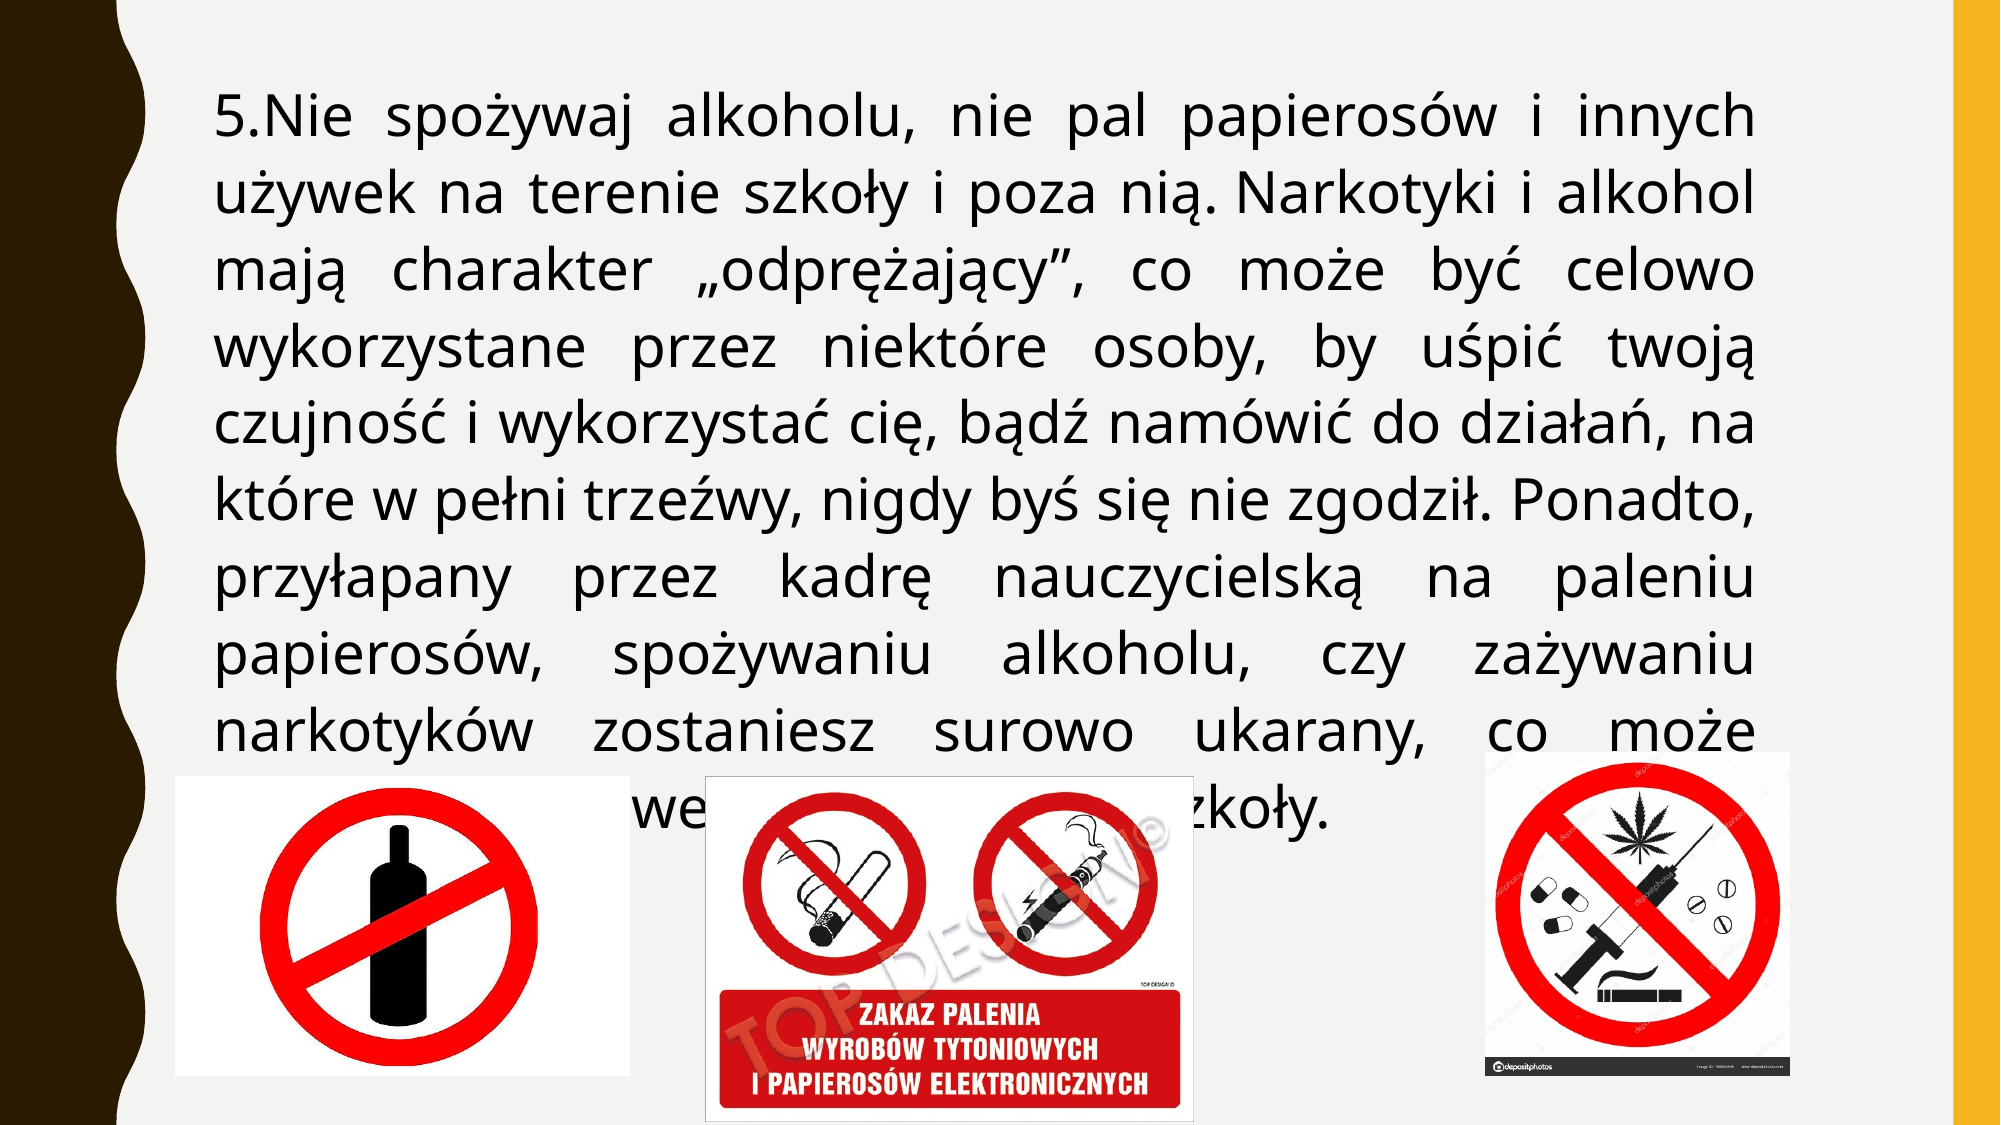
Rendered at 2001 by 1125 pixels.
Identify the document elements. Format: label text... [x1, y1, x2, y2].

picture [705, 776, 1194, 1122]
picture [175, 776, 630, 1077]
picture [1485, 752, 1790, 1077]
list 5.Nie spożywaj alkoholu, nie pal papierosów i innych używek na terenie szkoły i poza nią. Narkotyki i alkohol mają charakter „odprężający”, co może być celowo wykorzystane przez niektóre osoby, by uśpić twoją czujność i wykorzystać cię, bądź namówić do działań, na które w pełni trzeźwy, nigdy byś się nie zgodził. Ponadto, przyłapany przez kadrę nauczycielską na paleniu papierosów, spożywaniu alkoholu, czy zażywaniu narkotyków zostaniesz surowo ukarany, co może skończyć się nawet usunięciem ze szkoły. [198, 63, 1773, 467]
